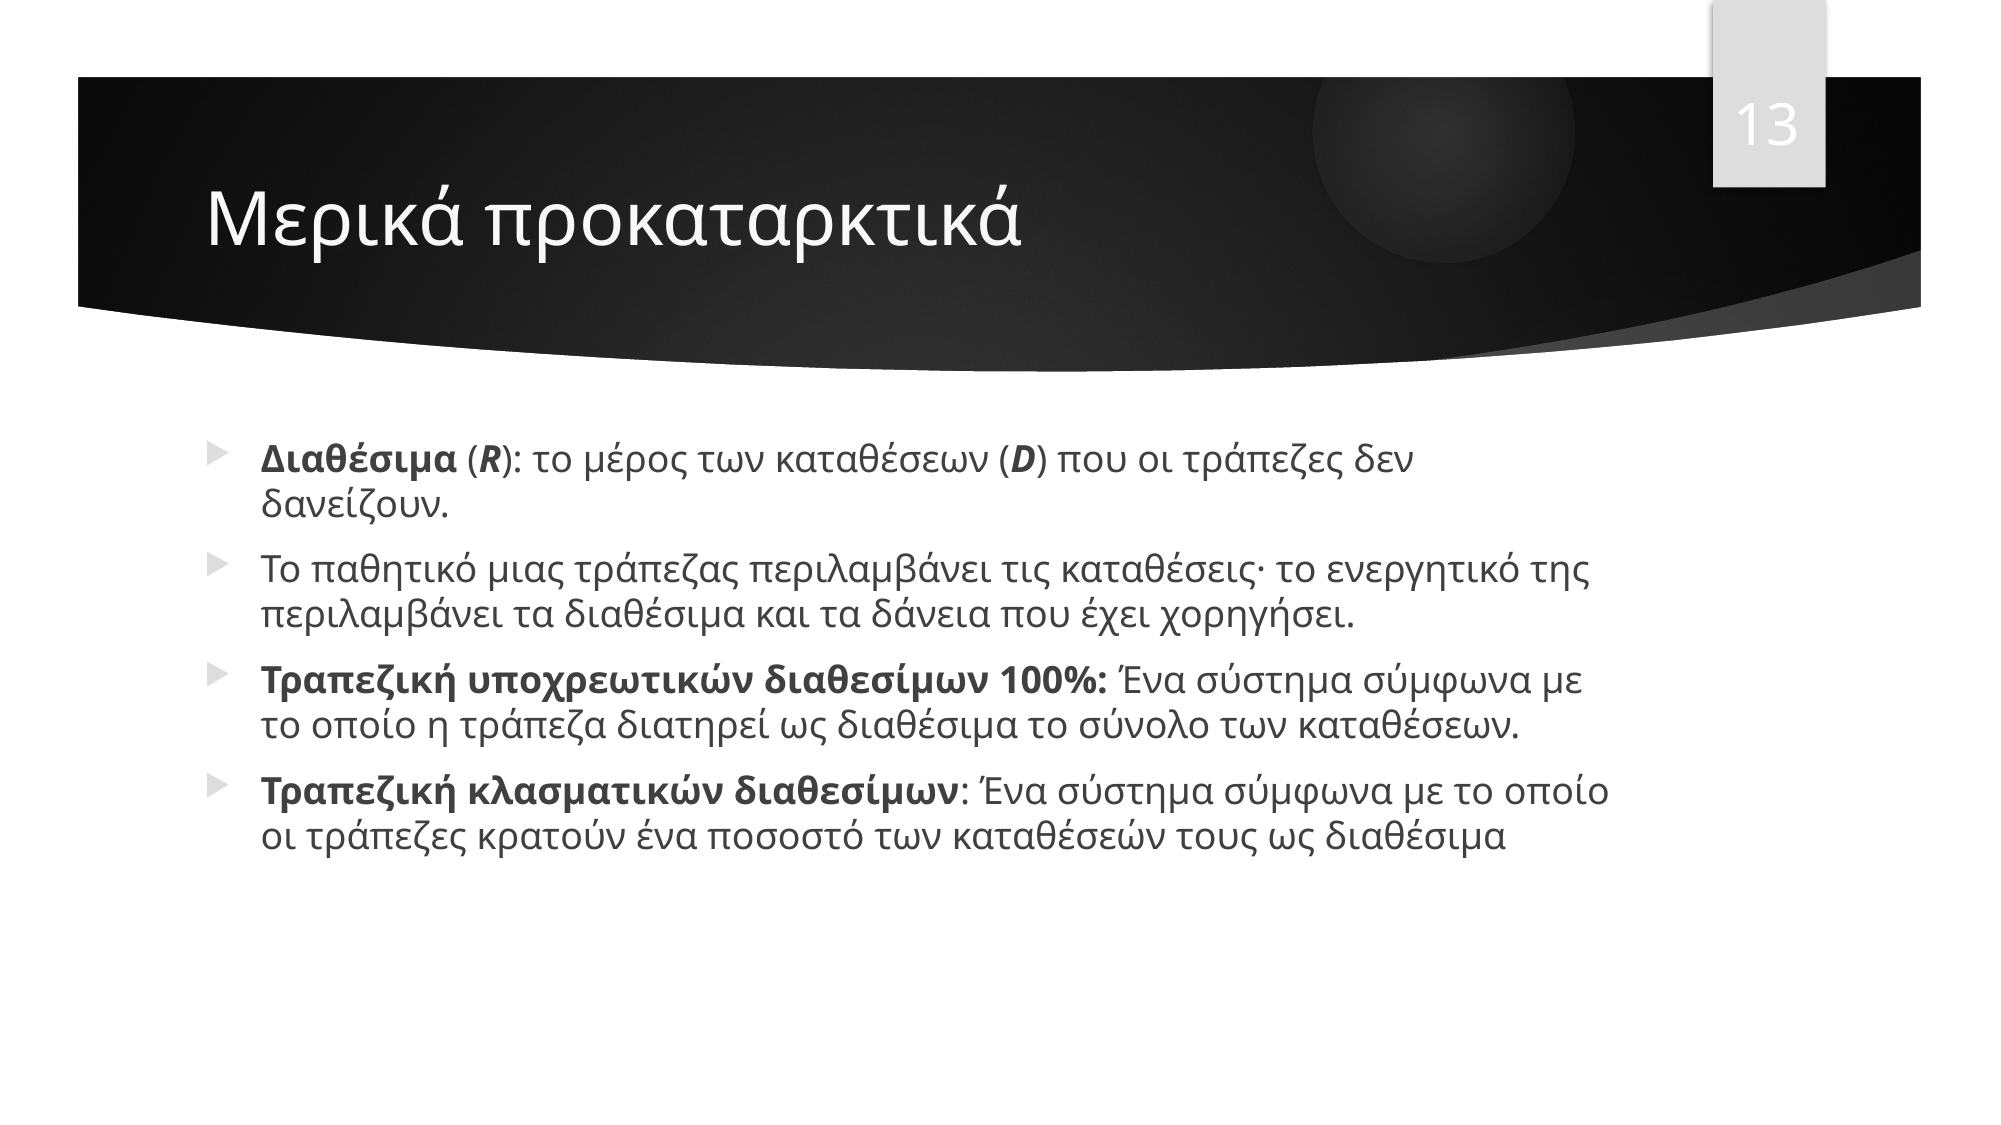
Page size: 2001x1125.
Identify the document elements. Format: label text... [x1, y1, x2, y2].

slide_number 13 [1698, 48, 1836, 175]
title Μερικά προκαταρκτικά [189, 155, 1627, 275]
list Διαθέσιμα (R): το μέρος των καταθέσεων (D) που οι τράπεζες δεν δανείζουν. Το παθητικό μιας τράπεζας περιλαμβάνει τις καταθέσεις· το ενεργητικό της περιλαμβάνει τα διαθέσιμα και τα δάνεια που έχει χορηγήσει. Τραπεζική υποχρεωτικών διαθεσίμων 100%: Ένα σύστημα σύμφωνα με το οποίο η τράπεζα διατηρεί ως διαθέσιμα το σύνολο των καταθέσεων. Τραπεζική κλασματικών διαθεσίμων: Ένα σύστημα σύμφωνα με το οποίο οι τράπεζες κρατούν ένα ποσοστό των καταθέσεών τους ως διαθέσιμα [189, 427, 1627, 988]
